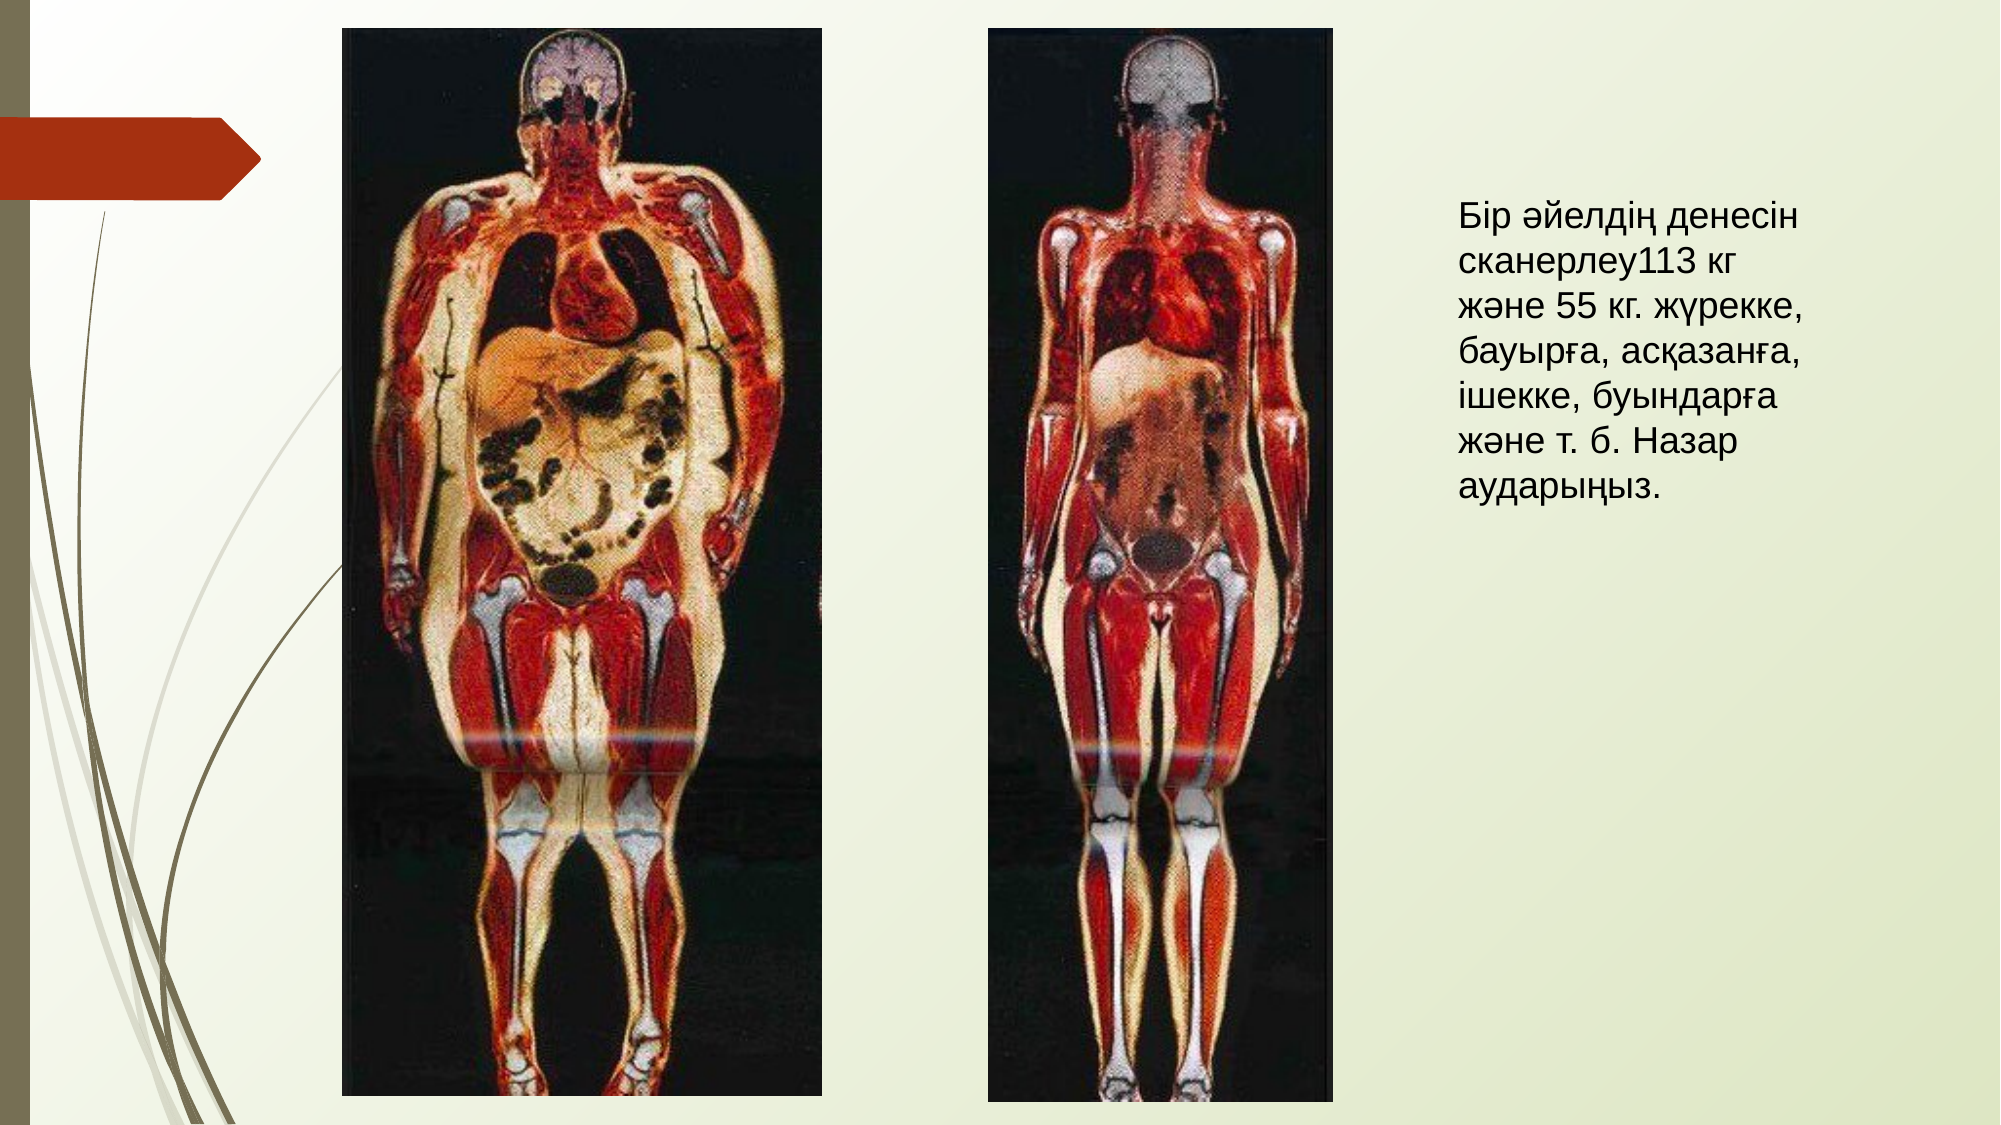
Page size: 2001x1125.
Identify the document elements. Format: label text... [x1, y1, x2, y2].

text_box Бір әйелдің денесін сканерлеу113 кг және 55 кг. жүрекке, бауырға, асқазанға, ішекке, буындарға және т. б. Назар аударыңыз. [1443, 183, 1849, 608]
picture [341, 28, 822, 1096]
picture [987, 28, 1333, 1102]
